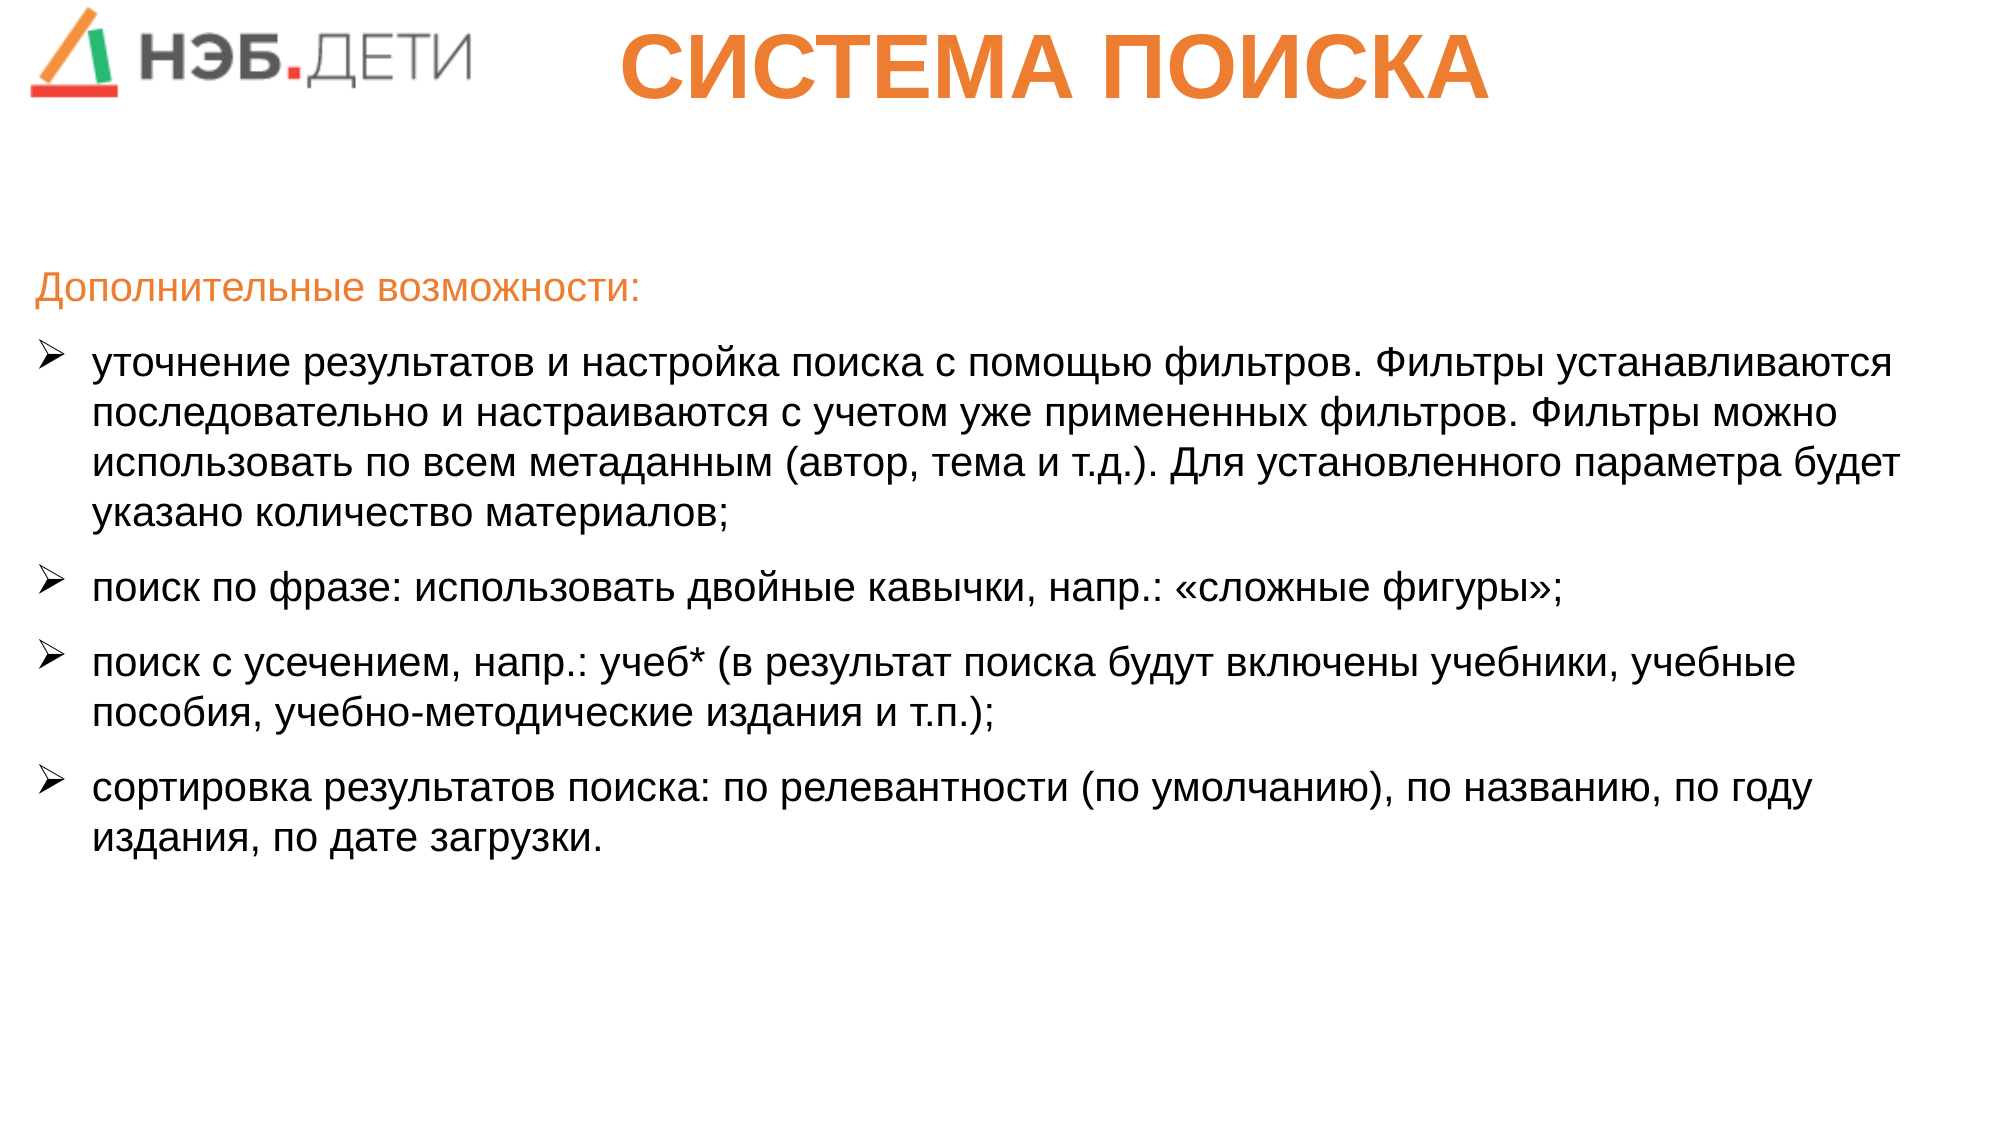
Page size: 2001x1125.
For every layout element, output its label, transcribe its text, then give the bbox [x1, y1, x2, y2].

picture [19, 0, 500, 115]
text_box Дополнительные возможности: уточнение результатов и настройка поиска с помощью фильтров. Фильтры устанавливаются последовательно и настраиваются с учетом уже примененных фильтров. Фильтры можно использовать по всем метаданным (автор, тема и т.д.). Для установленного параметра будет указано количество материалов; поиск по фразе: использовать двойные кавычки, напр.: «сложные фигуры»; поиск с усечением, напр.: учеб* (в результат поиска будут включены учебники, учебные пособия, учебно-методические издания и т.п.); сортировка результатов поиска: по релевантности (по умолчанию), по названию, по году издания, по дате загрузки. [20, 251, 1980, 867]
text_box СИСТЕМА ПОИСКА [604, 0, 1593, 125]
